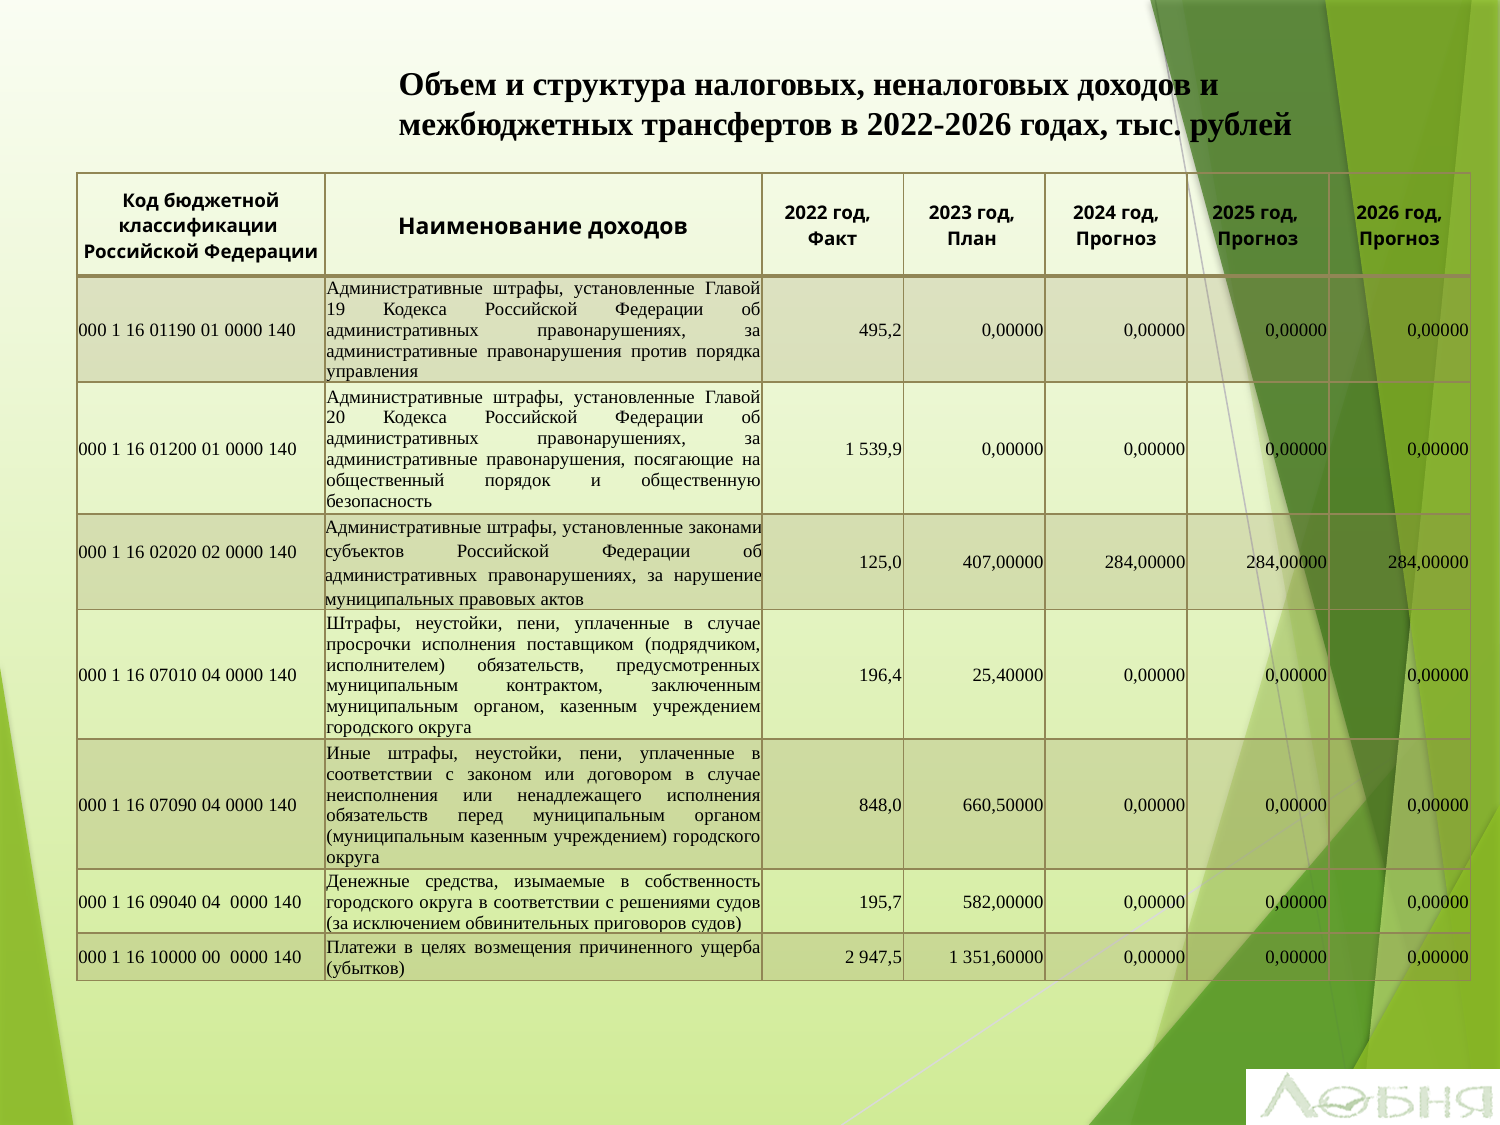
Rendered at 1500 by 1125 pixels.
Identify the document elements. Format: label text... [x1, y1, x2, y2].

table_cell 284,00000 [1046, 515, 1186, 609]
table_cell Платежи в целях возмещения причиненного ущерба (убытков) [326, 934, 761, 980]
table_cell 1 539,9 [763, 383, 903, 513]
table_cell 0,00000 [1188, 870, 1328, 932]
table_cell 0,00000 [1046, 870, 1186, 932]
table_cell 0,00000 [904, 278, 1044, 381]
table_cell Административные штрафы, установленные законами субъектов Российской Федерации об административных правонарушениях, за нарушение муниципальных правовых актов [326, 515, 761, 609]
table_header 2025 год, Прогноз [1188, 174, 1328, 274]
table_cell 848,0 [763, 740, 903, 868]
table_cell 000 1 16 01200 01 0000 140 [78, 383, 324, 513]
table_cell 125,0 [763, 515, 903, 609]
table_cell 0,00000 [1188, 934, 1328, 980]
table_cell 495,2 [763, 278, 903, 381]
table_cell 000 1 16 07090 04 0000 140 [78, 740, 324, 868]
table_cell Иные штрафы, неустойки, пени, уплаченные в соответствии с законом или договором в случае неисполнения или ненадлежащего исполнения обязательств перед муниципальным органом (муниципальным казенным учреждением) городского округа [326, 740, 761, 868]
table_cell Административные штрафы, установленные Главой 20 Кодекса Российской Федерации об административных правонарушениях, за административные правонарушения, посягающие на общественный порядок и общественную безопасность [326, 383, 761, 513]
table_header 2024 год, Прогноз [1046, 174, 1186, 274]
table_cell 0,00000 [1330, 870, 1470, 932]
table_cell 0,00000 [1330, 740, 1470, 868]
table_cell 0,00000 [1046, 740, 1186, 868]
table_cell 000 1 16 02020 02 0000 140 [78, 515, 324, 609]
table_cell 582,00000 [904, 870, 1044, 932]
table_cell 000 1 16 01190 01 0000 140 [78, 278, 324, 381]
table_cell 284,00000 [1330, 515, 1470, 609]
table_cell 196,4 [763, 610, 903, 738]
table_cell 2 947,5 [763, 934, 903, 980]
table_cell 000 1 16 09040 04 0000 140 [78, 870, 324, 932]
table_header Наименование доходов [326, 174, 761, 274]
table_header 2022 год, Факт [763, 174, 903, 274]
picture [1245, 1069, 1500, 1125]
table_header 2023 год, План [904, 174, 1044, 274]
table_cell 0,00000 [1188, 610, 1328, 738]
table_cell 284,00000 [1188, 515, 1328, 609]
table_cell 0,00000 [1188, 278, 1328, 381]
table_cell Денежные средства, изымаемые в собственность городского округа в соответствии с решениями судов (за исключением обвинительных приговоров судов) [326, 870, 761, 932]
table_cell 0,00000 [1330, 610, 1470, 738]
table_cell 407,00000 [904, 515, 1044, 609]
table_cell 25,40000 [904, 610, 1044, 738]
table_cell 0,00000 [1188, 383, 1328, 513]
table_cell 195,7 [763, 870, 903, 932]
table_header 2026 год, Прогноз [1330, 174, 1470, 274]
title Объем и структура налоговых, неналоговых доходов и межбюджетных трансфертов в 2022-2026 годах, тыс. рублей [383, 54, 1323, 138]
table_cell 0,00000 [1330, 278, 1470, 381]
table_cell 0,00000 [1046, 278, 1186, 381]
table_cell 1 351,60000 [904, 934, 1044, 980]
table_cell 000 1 16 07010 04 0000 140 [78, 610, 324, 738]
table_cell Штрафы, неустойки, пени, уплаченные в случае просрочки исполнения поставщиком (подрядчиком, исполнителем) обязательств, предусмотренных муниципальным контрактом, заключенным муниципальным органом, казенным учреждением городского округа [326, 610, 761, 738]
table_header Код бюджетной классификации Российской Федерации [78, 174, 324, 274]
table_cell 0,00000 [1046, 610, 1186, 738]
table_cell 660,50000 [904, 740, 1044, 868]
table_cell 0,00000 [1046, 934, 1186, 980]
table_cell 0,00000 [1046, 383, 1186, 513]
table_cell 0,00000 [904, 383, 1044, 513]
table_cell Административные штрафы, установленные Главой 19 Кодекса Российской Федерации об административных правонарушениях, за административные правонарушения против порядка управления [326, 278, 761, 381]
table_cell 000 1 16 10000 00 0000 140 [78, 934, 324, 980]
table_cell 0,00000 [1188, 740, 1328, 868]
table_cell 0,00000 [1330, 383, 1470, 513]
table_cell 0,00000 [1330, 934, 1470, 980]
